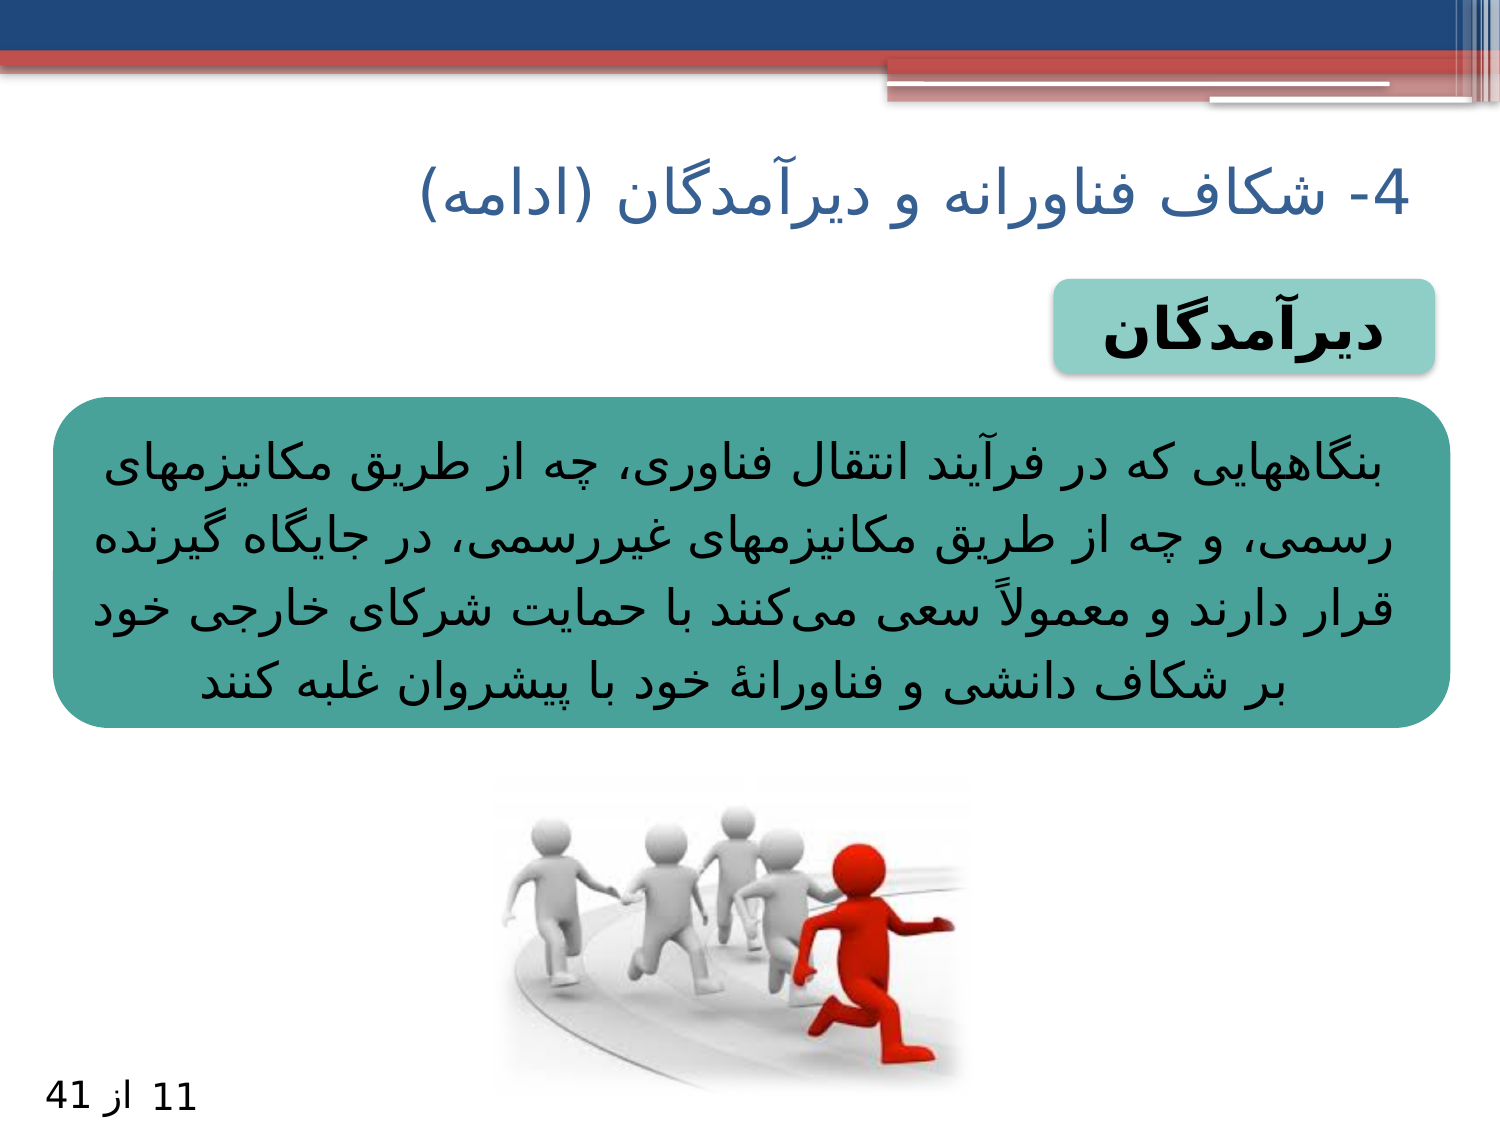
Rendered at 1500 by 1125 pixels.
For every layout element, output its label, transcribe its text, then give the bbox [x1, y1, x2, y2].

title 4- شکاف فناورانه و دیرآمدگان (ادامه) [76, 101, 1427, 277]
slide_number 11 [148, 1065, 238, 1125]
footer از 41 [0, 1064, 148, 1125]
text_box دیرآمدگان [1052, 277, 1437, 375]
picture [489, 774, 974, 1097]
text_box بنگاه­هایی که در فرآیند انتقال فناوری، چه از طریق مکانیزم­های رسمی، و چه از طریق مکانیزم­های غیررسمی، در جایگاه گیرنده قرار دارند و معمولاً سعی می‌کنند با حمایت شرکای خارجی خود بر شکاف دانشی و فناورانۀ خود با پیشروان غلبه ­کنند [51, 395, 1452, 730]
